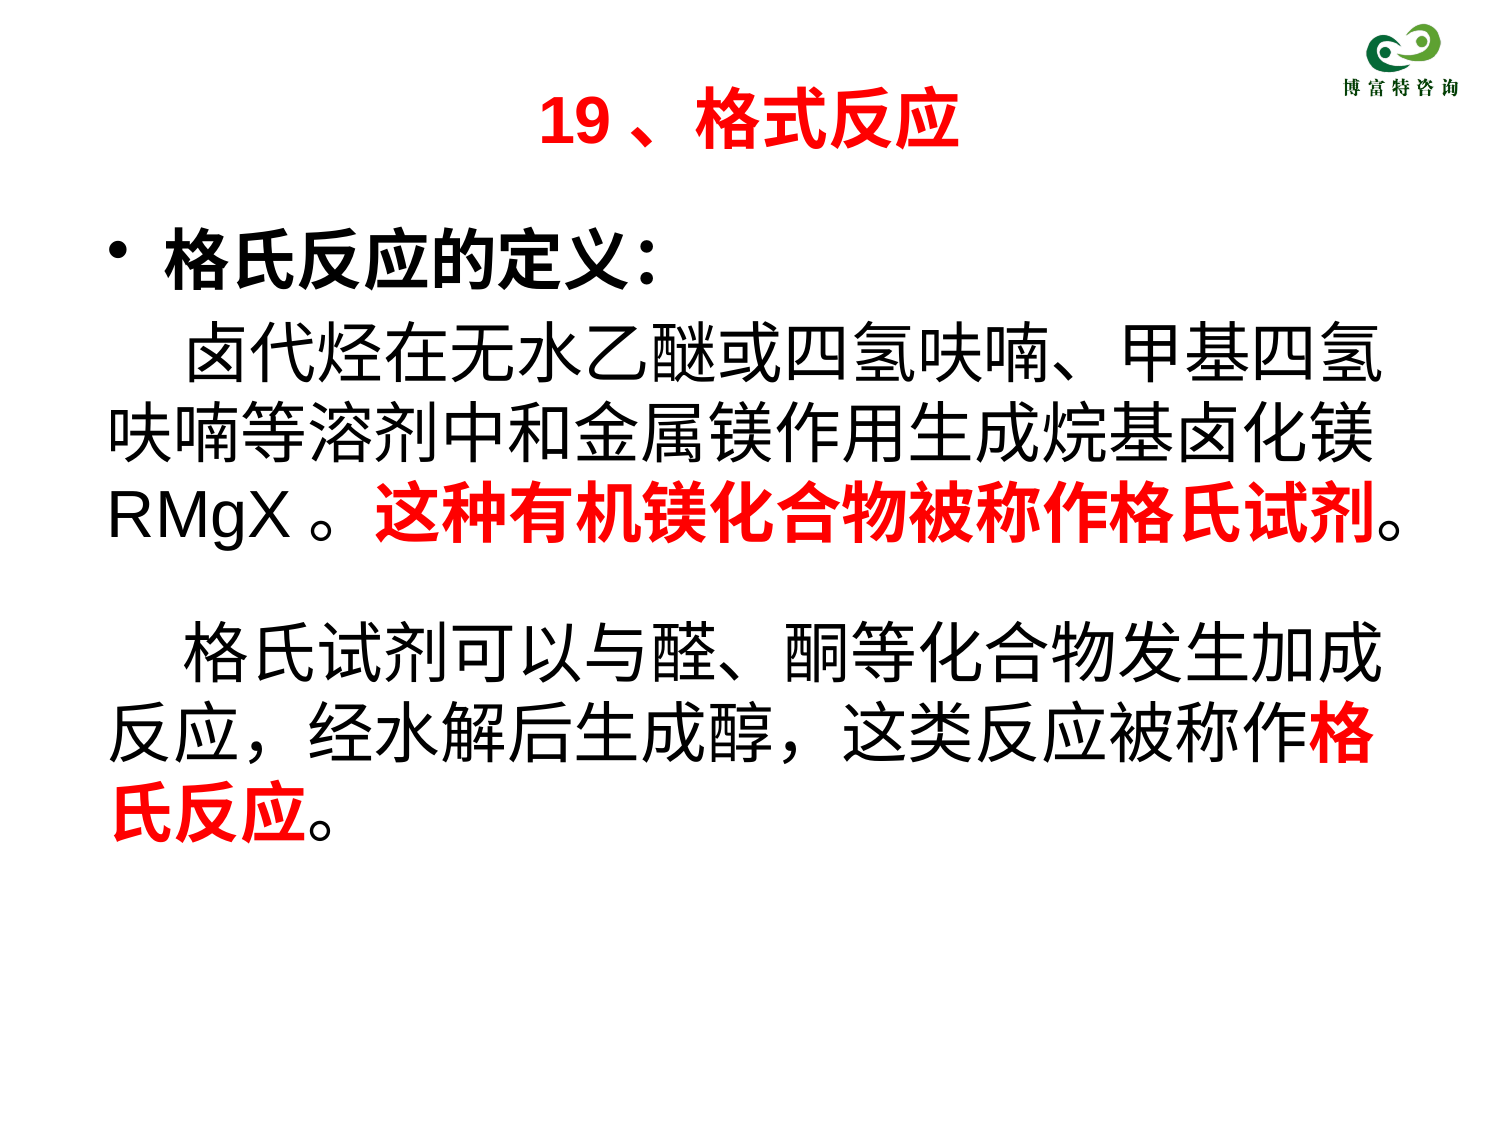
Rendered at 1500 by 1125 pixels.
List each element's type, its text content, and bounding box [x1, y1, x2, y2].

title 19、格式反应 [74, 44, 1426, 190]
list 格氏反应的定义： 卤代烃在无水乙醚或四氢呋喃、甲基四氢呋喃等溶剂中和金属镁作用生成烷基卤化镁RMgX。这种有机镁化合物被称作格氏试剂。 格氏试剂可以与醛、酮等化合物发生加成反应，经水解后生成醇，这类反应被称作格氏反应。 [91, 210, 1443, 954]
picture [1329, 23, 1477, 99]
